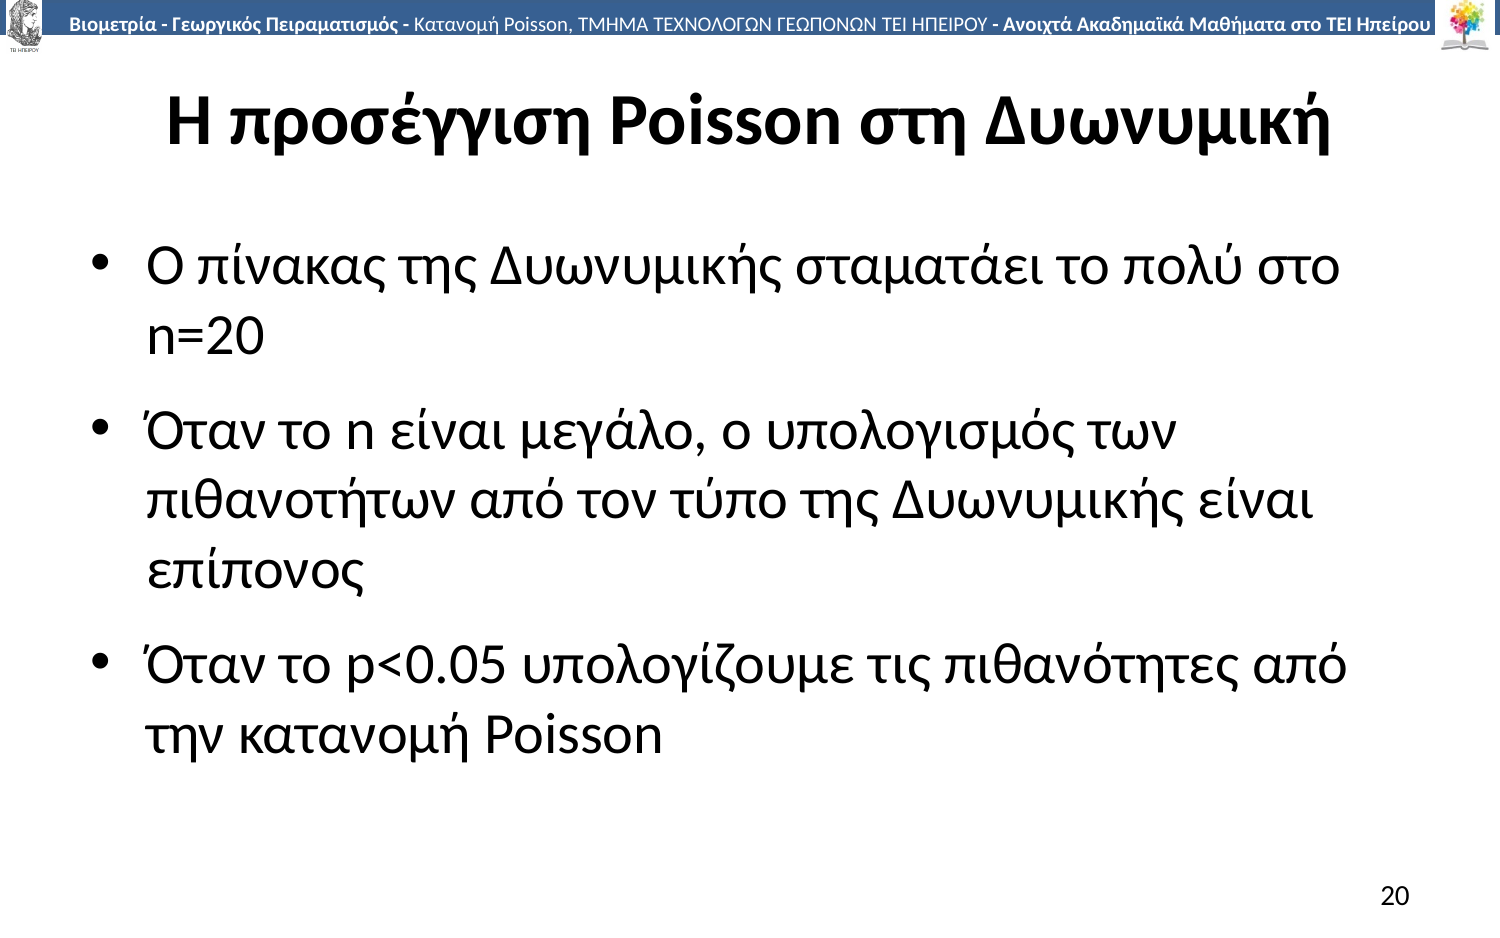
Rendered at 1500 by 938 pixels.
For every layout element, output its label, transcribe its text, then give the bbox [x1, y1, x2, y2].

slide_number 20 [1074, 868, 1425, 919]
picture [6, 0, 42, 54]
title Η προσέγγιση Poisson στη Δυωνυμική [75, 37, 1425, 194]
picture [1435, 0, 1495, 52]
list Ο πίνακας της Δυωνυμικής σταματάει το πολύ στο n=20 Όταν το n είναι μεγάλο, ο υπολογισμός των πιθανοτήτων από τον τύπο της Δυωνυμικής είναι επίπονος Όταν το p<0.05 υπολογίζουμε τις πιθανότητες από την κατανομή Poisson [75, 218, 1425, 838]
